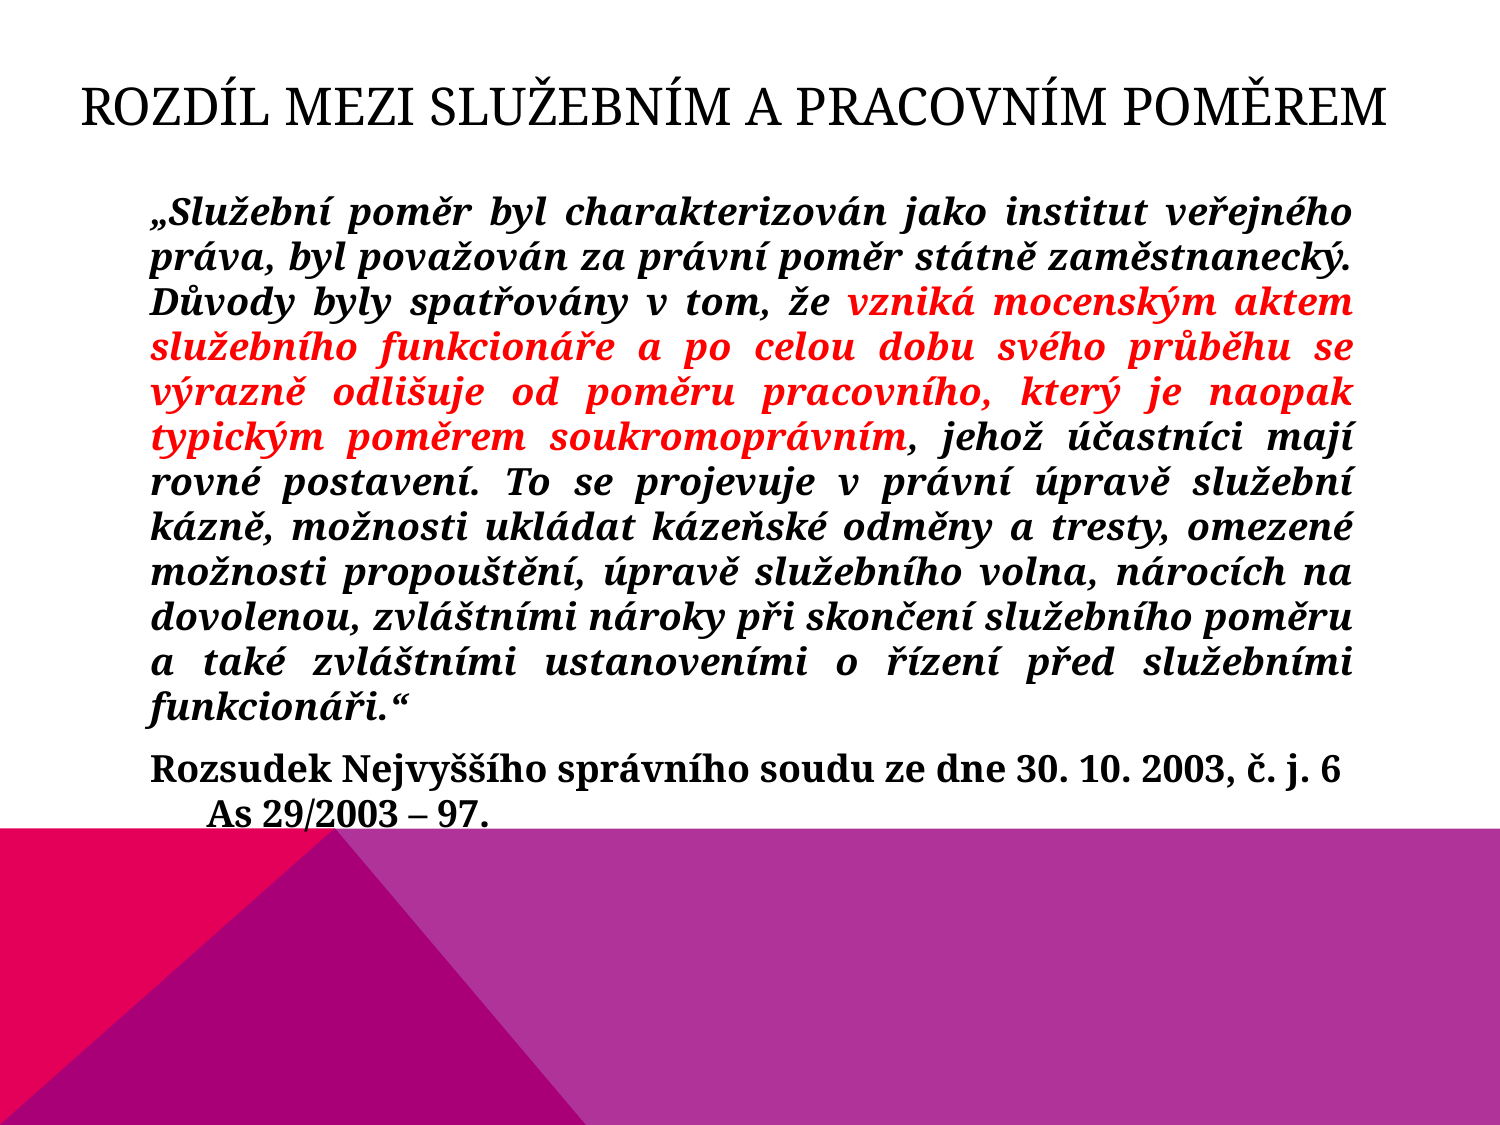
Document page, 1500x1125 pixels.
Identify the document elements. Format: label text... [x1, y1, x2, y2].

title Rozdíl mezi služebním a pracovním poměrem [64, 60, 1471, 150]
list „Služební poměr byl charakterizován jako institut veřejného práva, byl považován za právní poměr státně zaměstnanecký. Důvody byly spatřovány v tom, že vzniká mocenským aktem služebního funkcionáře a po celou dobu svého průběhu se výrazně odlišuje od poměru pracovního, který je naopak typickým poměrem soukromoprávním, jehož účastníci mají rovné postavení. To se projevuje v právní úpravě služební kázně, možnosti ukládat kázeňské odměny a tresty, omezené možnosti propouštění, úpravě služebního volna, nárocích na dovolenou, zvláštními nároky při skončení služebního poměru a také zvláštními ustanoveními o řízení před služebními funkcionáři.“ Rozsudek Nejvyššího správního soudu ze dne 30. 10. 2003, č. j. 6 As 29/2003 – 97. [135, 180, 1369, 768]
